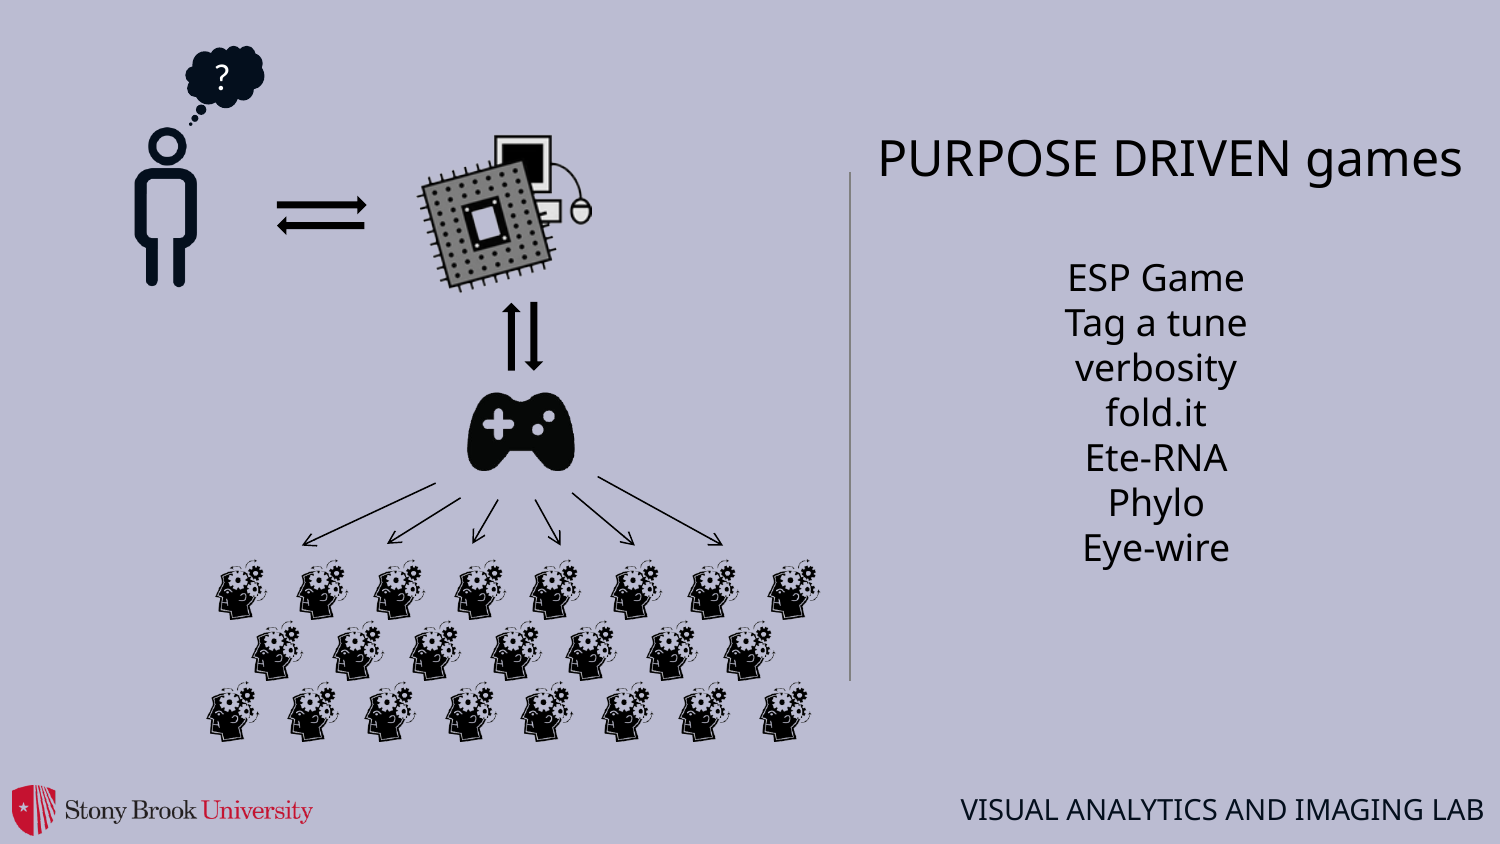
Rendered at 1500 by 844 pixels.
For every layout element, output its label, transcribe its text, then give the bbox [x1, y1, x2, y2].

text_box PURPOSE DRIVEN games [862, 118, 1500, 194]
text_box [274, 214, 367, 237]
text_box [534, 499, 561, 546]
text_box [522, 310, 546, 373]
picture [12, 785, 313, 836]
picture [201, 557, 825, 743]
text_box ? [183, 43, 267, 104]
picture [442, 378, 599, 484]
picture [89, 104, 240, 305]
text_box [274, 193, 369, 217]
picture [416, 126, 592, 303]
text_box ESP Game Tag a tune verbosity fold.it Ete-RNA Phylo Eye-wire [912, 246, 1400, 622]
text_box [386, 497, 461, 545]
text_box [499, 310, 523, 373]
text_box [301, 482, 436, 546]
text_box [602, 476, 724, 546]
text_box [472, 499, 499, 545]
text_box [571, 492, 636, 546]
